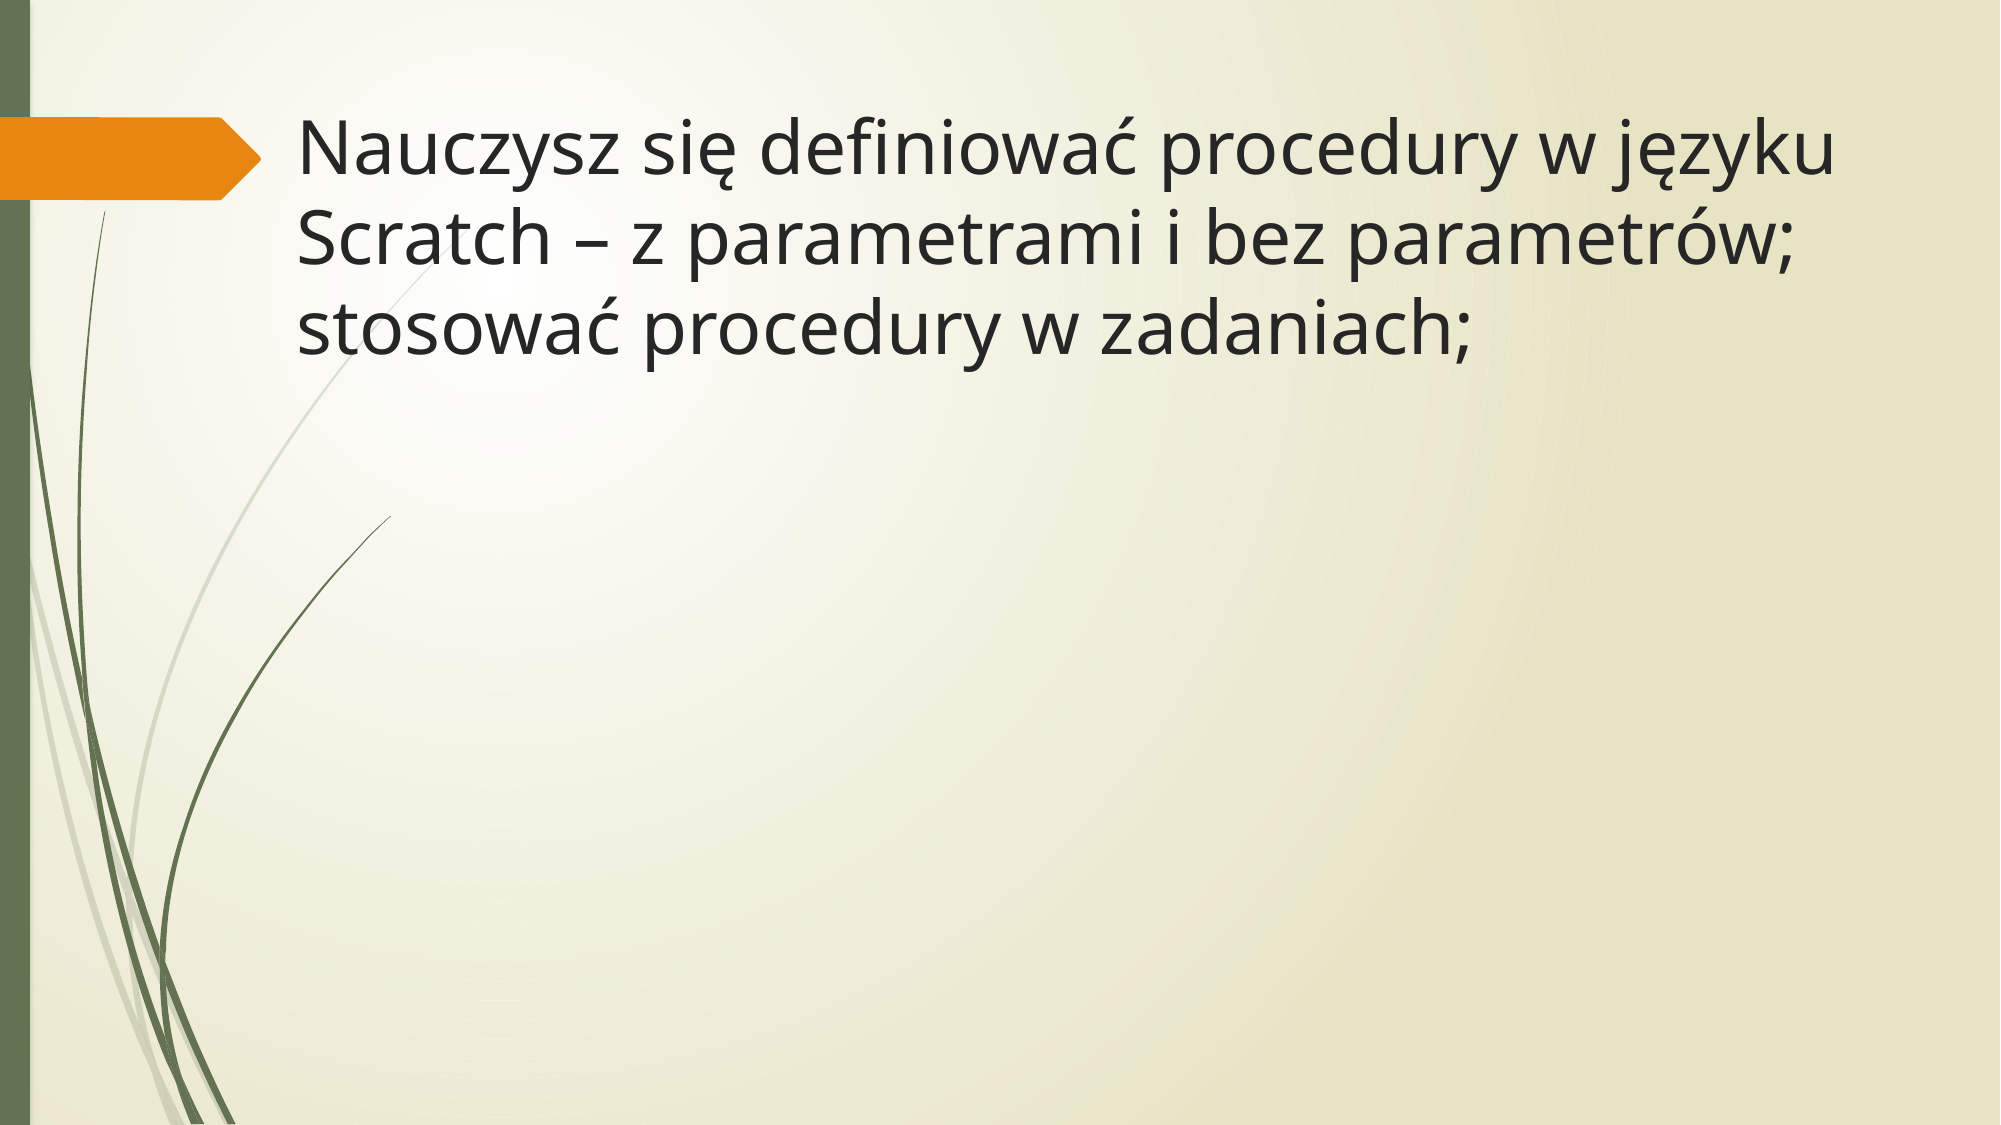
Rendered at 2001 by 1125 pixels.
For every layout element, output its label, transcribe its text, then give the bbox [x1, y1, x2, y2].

title Nauczysz się definiować procedury w języku Scratch – z parametrami i bez parametrów; stosować procedury w zadaniach; [281, 35, 1960, 434]
